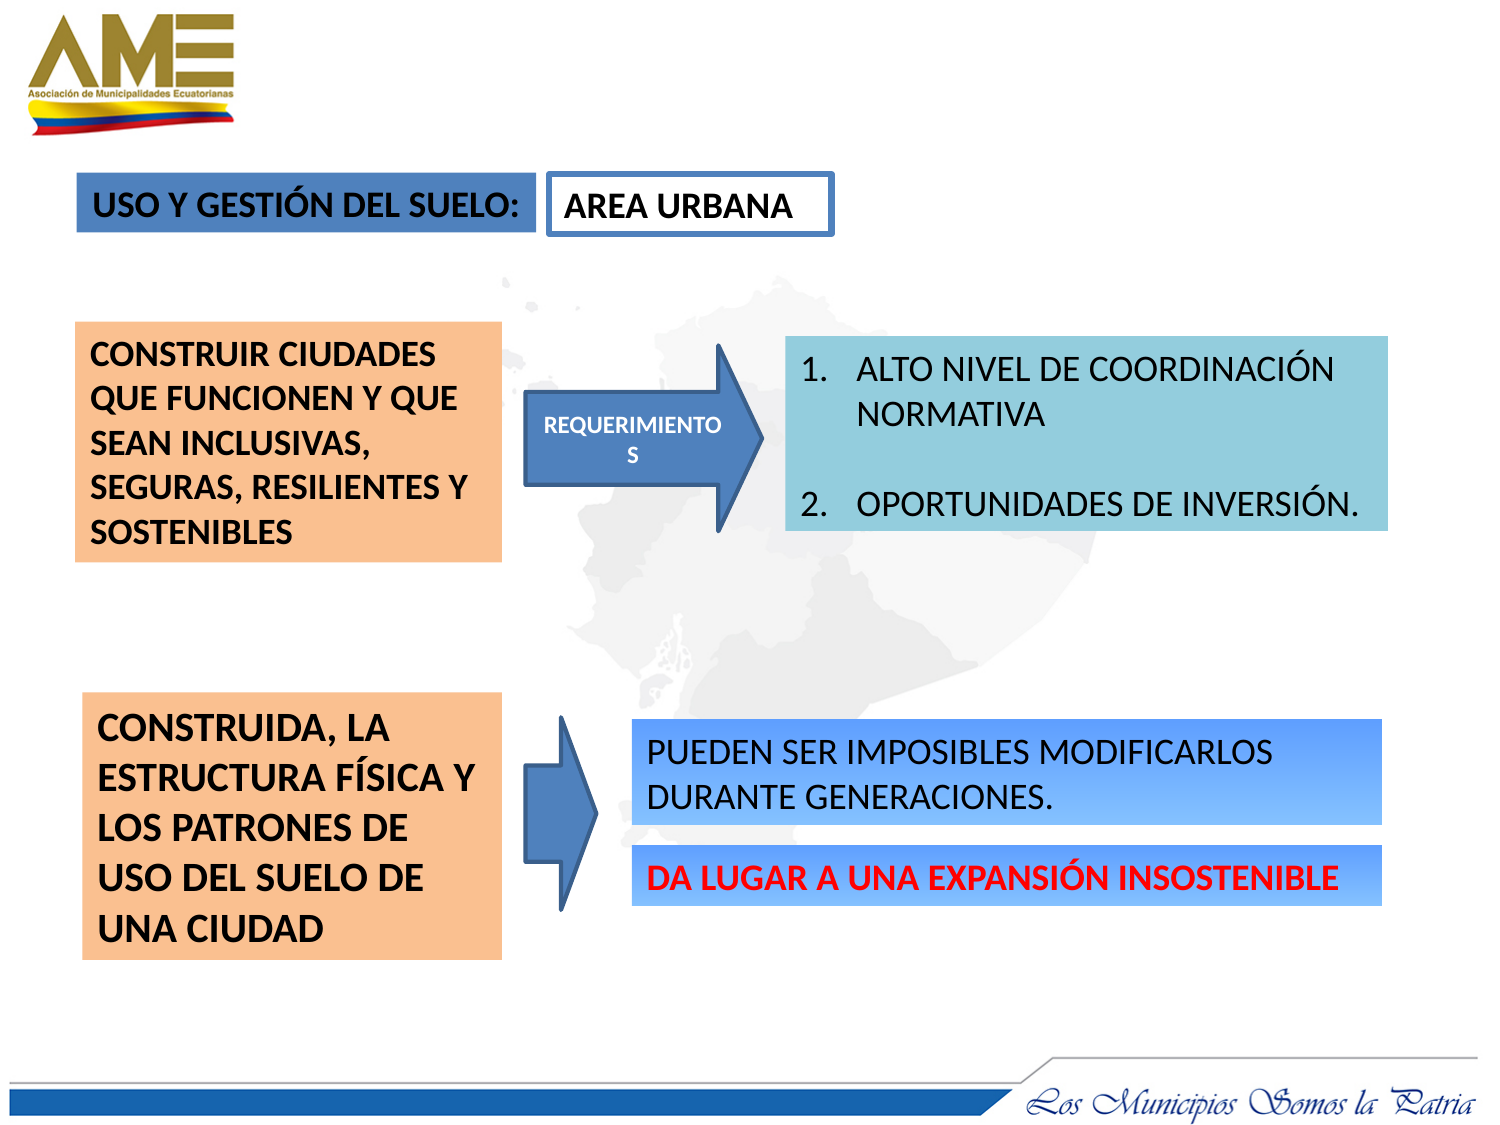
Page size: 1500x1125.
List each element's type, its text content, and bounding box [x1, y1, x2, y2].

text_box PUEDEN SER IMPOSIBLES MODIFICARLOS DURANTE GENERACIONES. [631, 719, 1382, 825]
text_box ALTO NIVEL DE COORDINACIÓN NORMATIVA OPORTUNIDADES DE INVERSIÓN. [785, 336, 1388, 531]
text_box REQUERIMIENTOS [523, 343, 765, 534]
list CONSTRUIR CIUDADES QUE FUNCIONEN Y QUE SEAN INCLUSIVAS, SEGURAS, RESILIENTES Y SOSTENIBLES [75, 321, 502, 563]
picture [0, 0, 1500, 1125]
text_box [523, 715, 599, 913]
text_box AREA URBANA [549, 174, 832, 234]
text_box DA LUGAR A UNA EXPANSIÓN INSOSTENIBLE [631, 845, 1382, 906]
text_box USO Y GESTIÓN DEL SUELO: [76, 172, 537, 233]
text_box CONSTRUIDA, LA ESTRUCTURA FÍSICA Y LOS PATRONES DE USO DEL SUELO DE UNA CIUDAD [82, 692, 502, 960]
